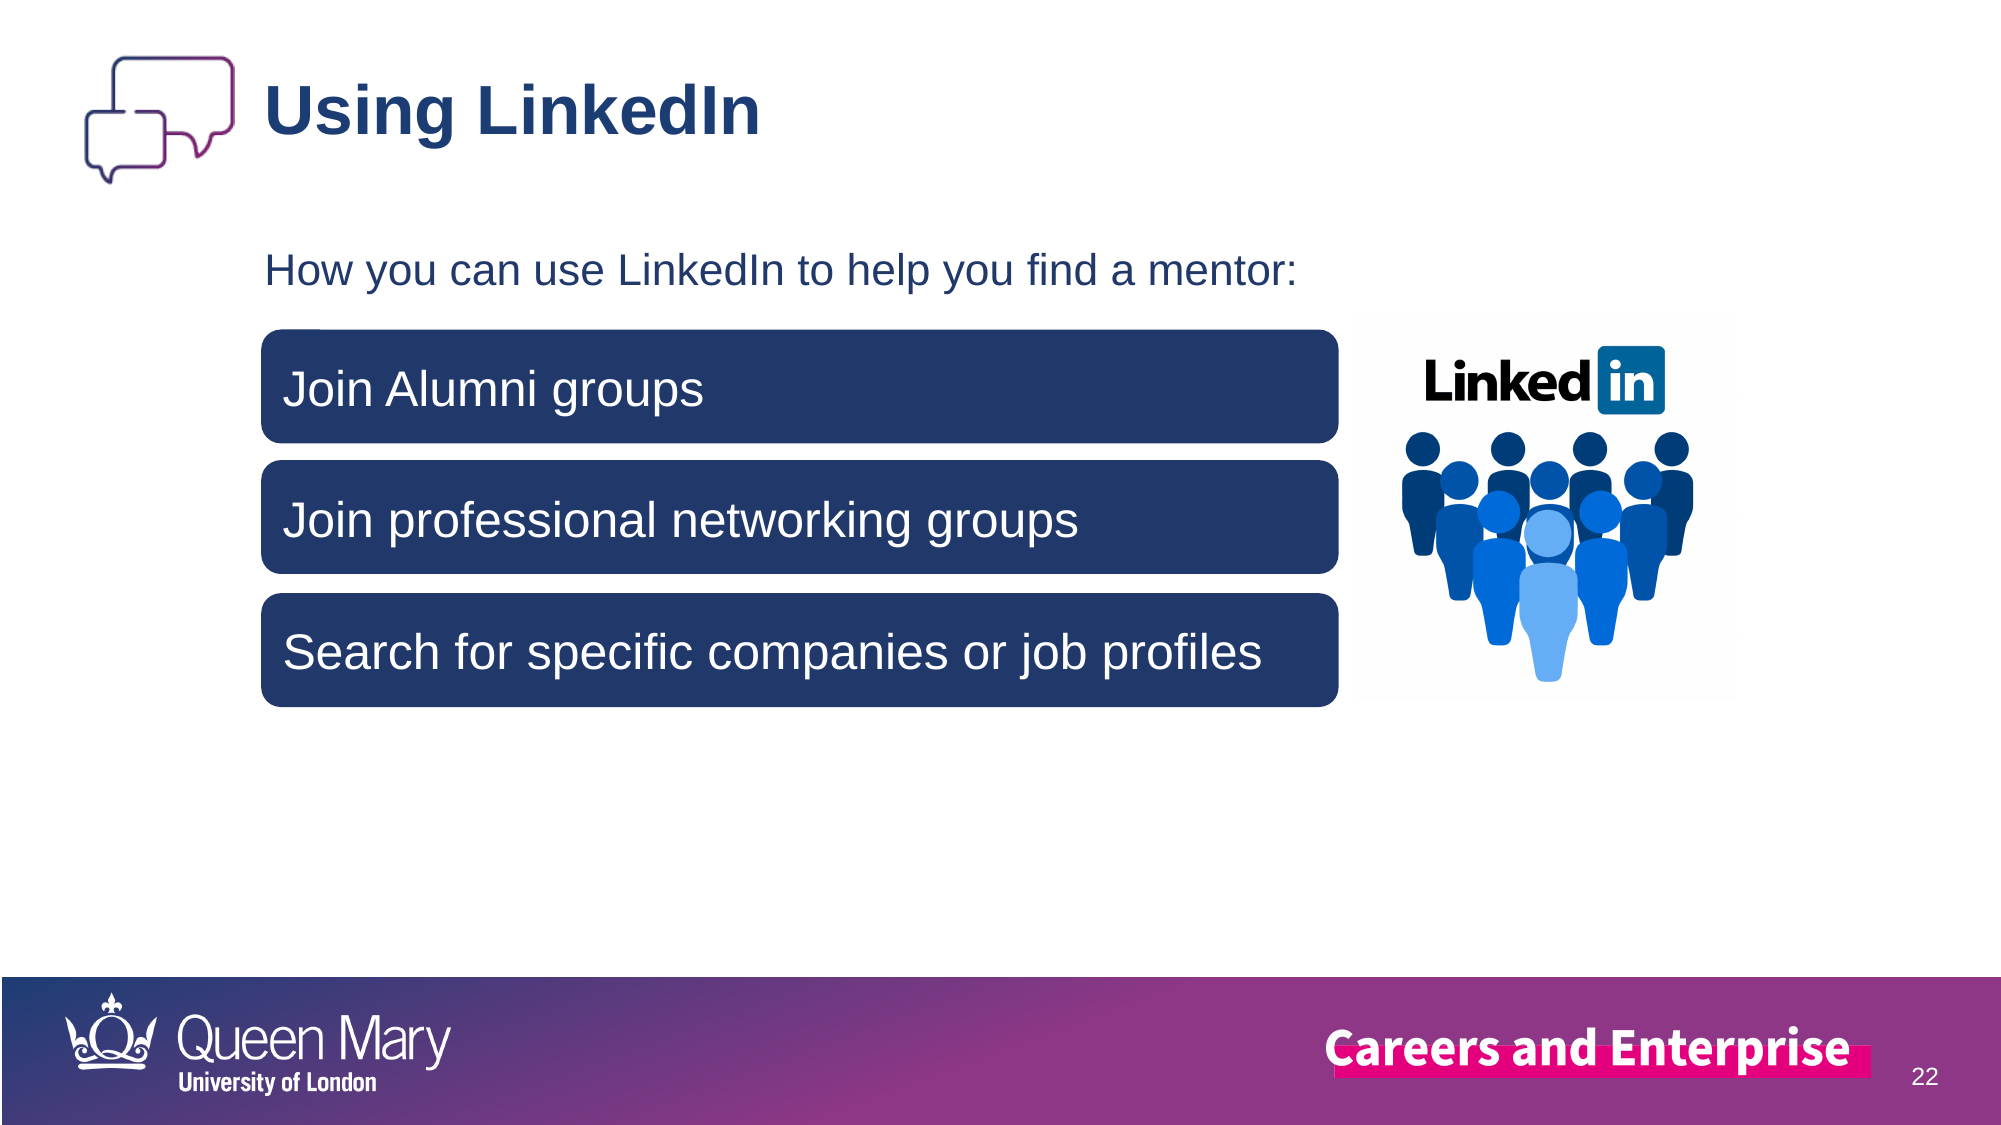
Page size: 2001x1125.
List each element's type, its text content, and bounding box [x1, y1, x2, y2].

picture [1354, 315, 1738, 700]
picture [84, 45, 235, 196]
list Using LinkedIn [249, 57, 1916, 208]
text_box Join Alumni groups [261, 329, 1339, 444]
picture [1326, 1026, 1871, 1078]
text_box How you can use LinkedIn to help you find a mentor: [249, 233, 1522, 302]
text_box Search for specific companies or job profiles [261, 593, 1339, 708]
picture [65, 992, 451, 1096]
text_box Join professional networking groups [261, 460, 1339, 574]
